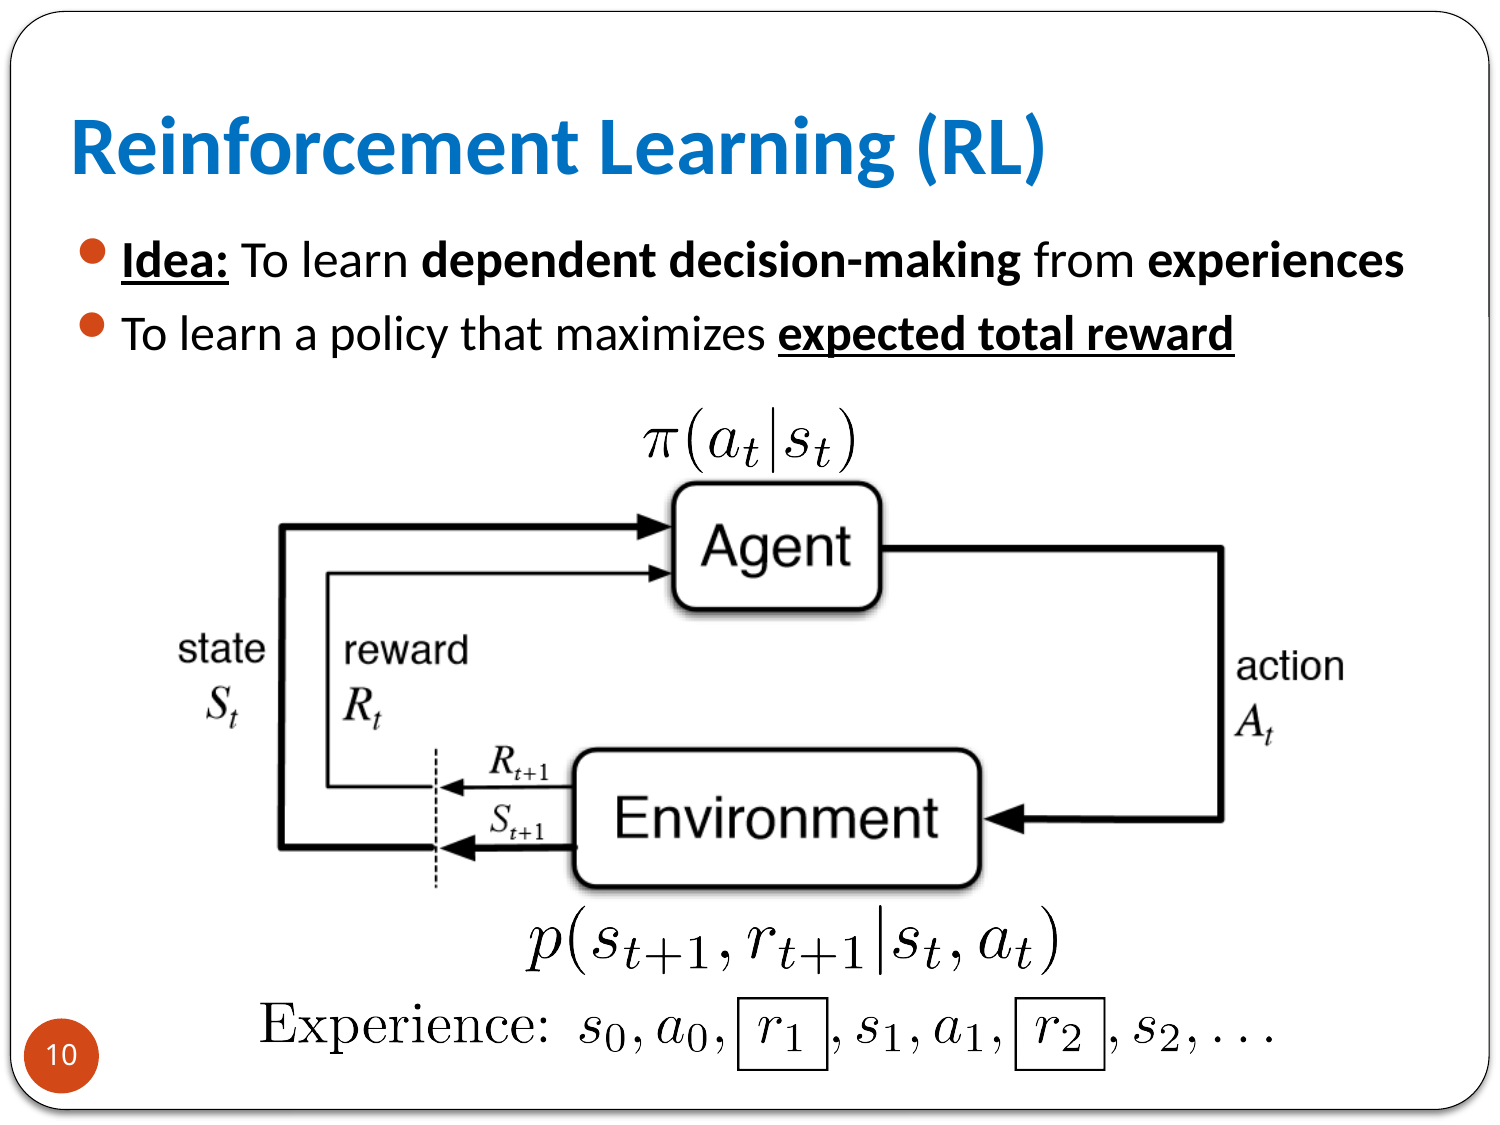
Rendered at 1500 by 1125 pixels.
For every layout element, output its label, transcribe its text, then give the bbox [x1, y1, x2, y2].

title Reinforcement Learning (RL) [55, 19, 1471, 207]
picture [135, 407, 1362, 975]
slide_number 10 [23, 1018, 99, 1094]
picture [259, 997, 1273, 1071]
list Idea: To learn dependent decision-making from experiences To learn a policy that maximizes expected total reward [61, 218, 1471, 969]
